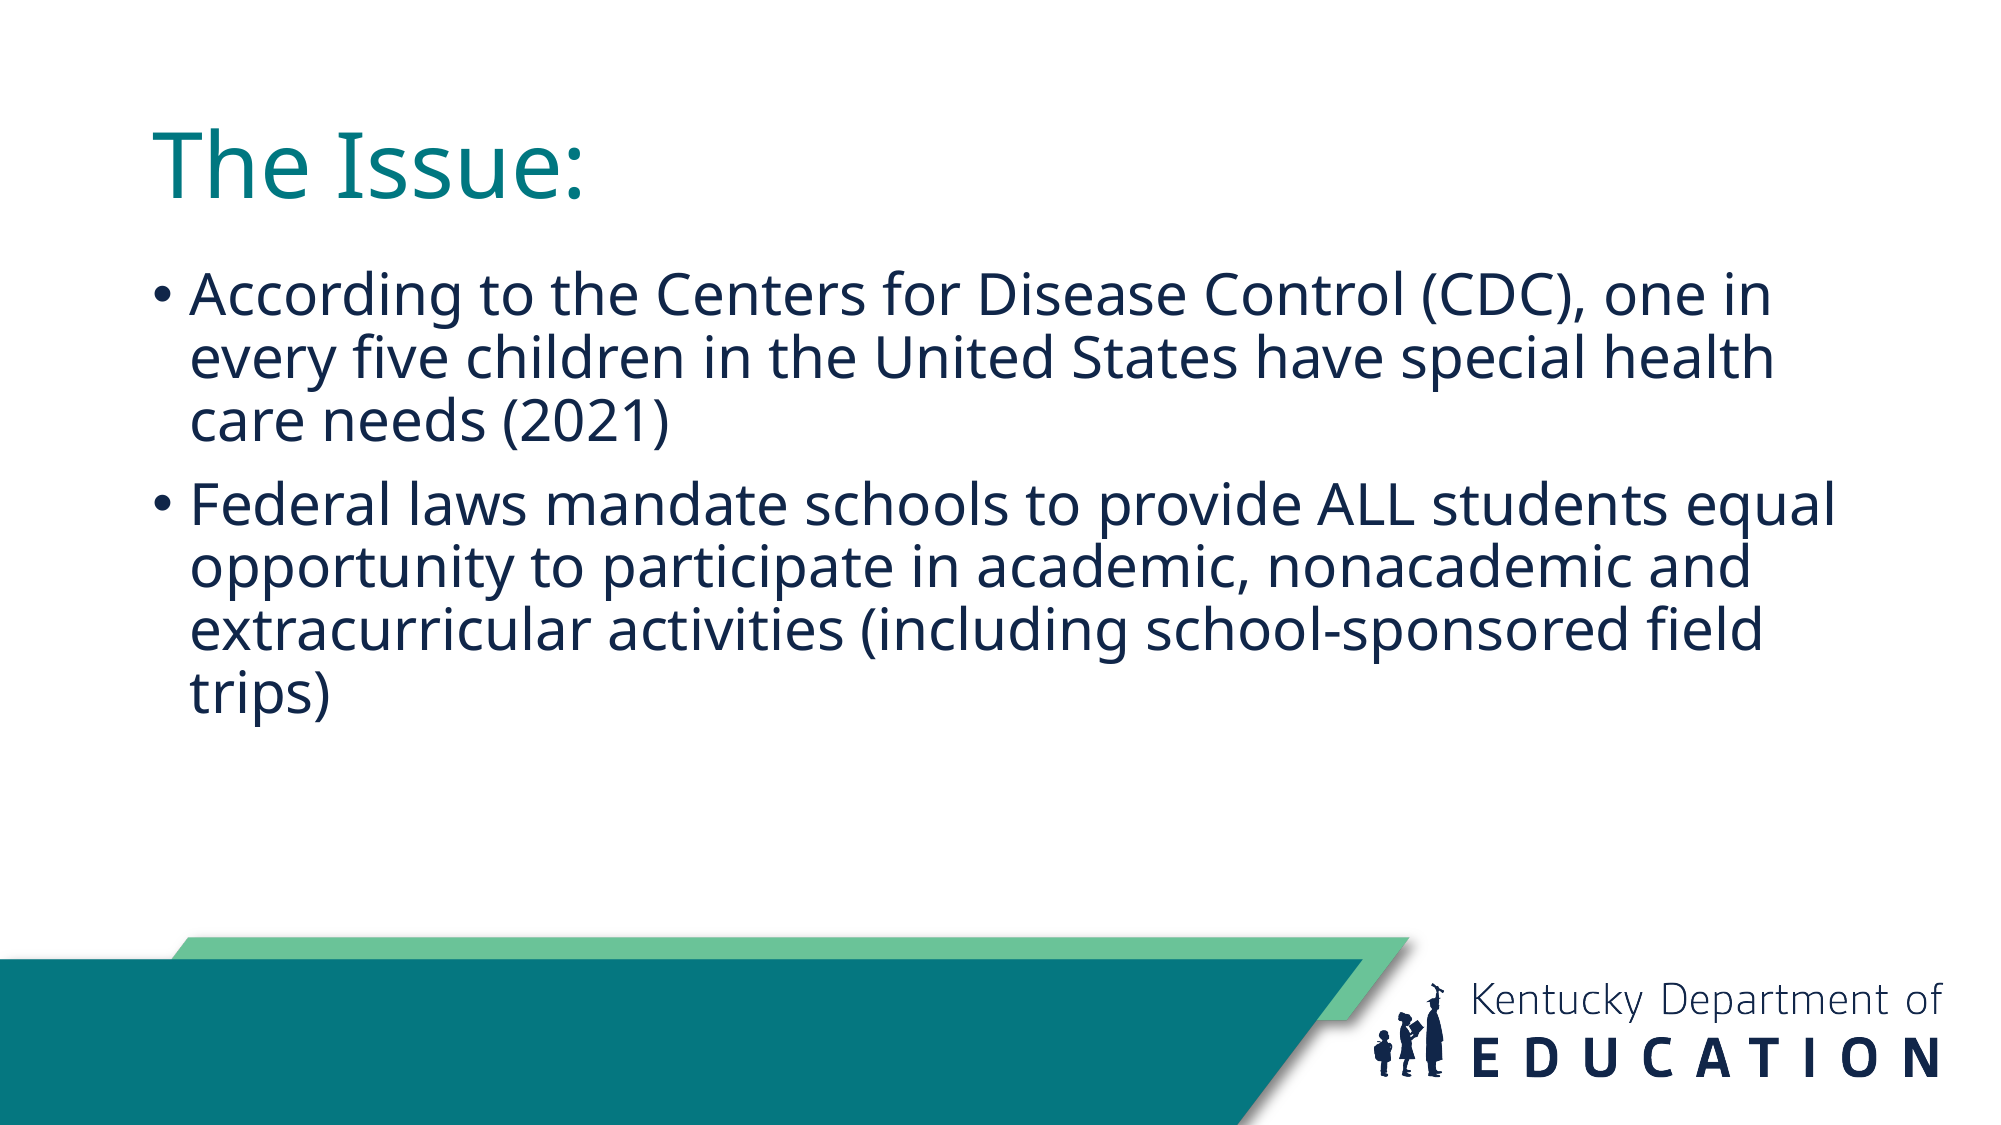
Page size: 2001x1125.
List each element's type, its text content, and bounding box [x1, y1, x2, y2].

picture [0, 0, 2001, 1125]
title The Issue: [137, 59, 1863, 258]
list According to the Centers for Disease Control (CDC), one in every five children in the United States have special health care needs (2021) Federal laws mandate schools to provide ALL students equal opportunity to participate in academic, nonacademic and extracurricular activities (including school-sponsored field trips) [137, 258, 1863, 1014]
